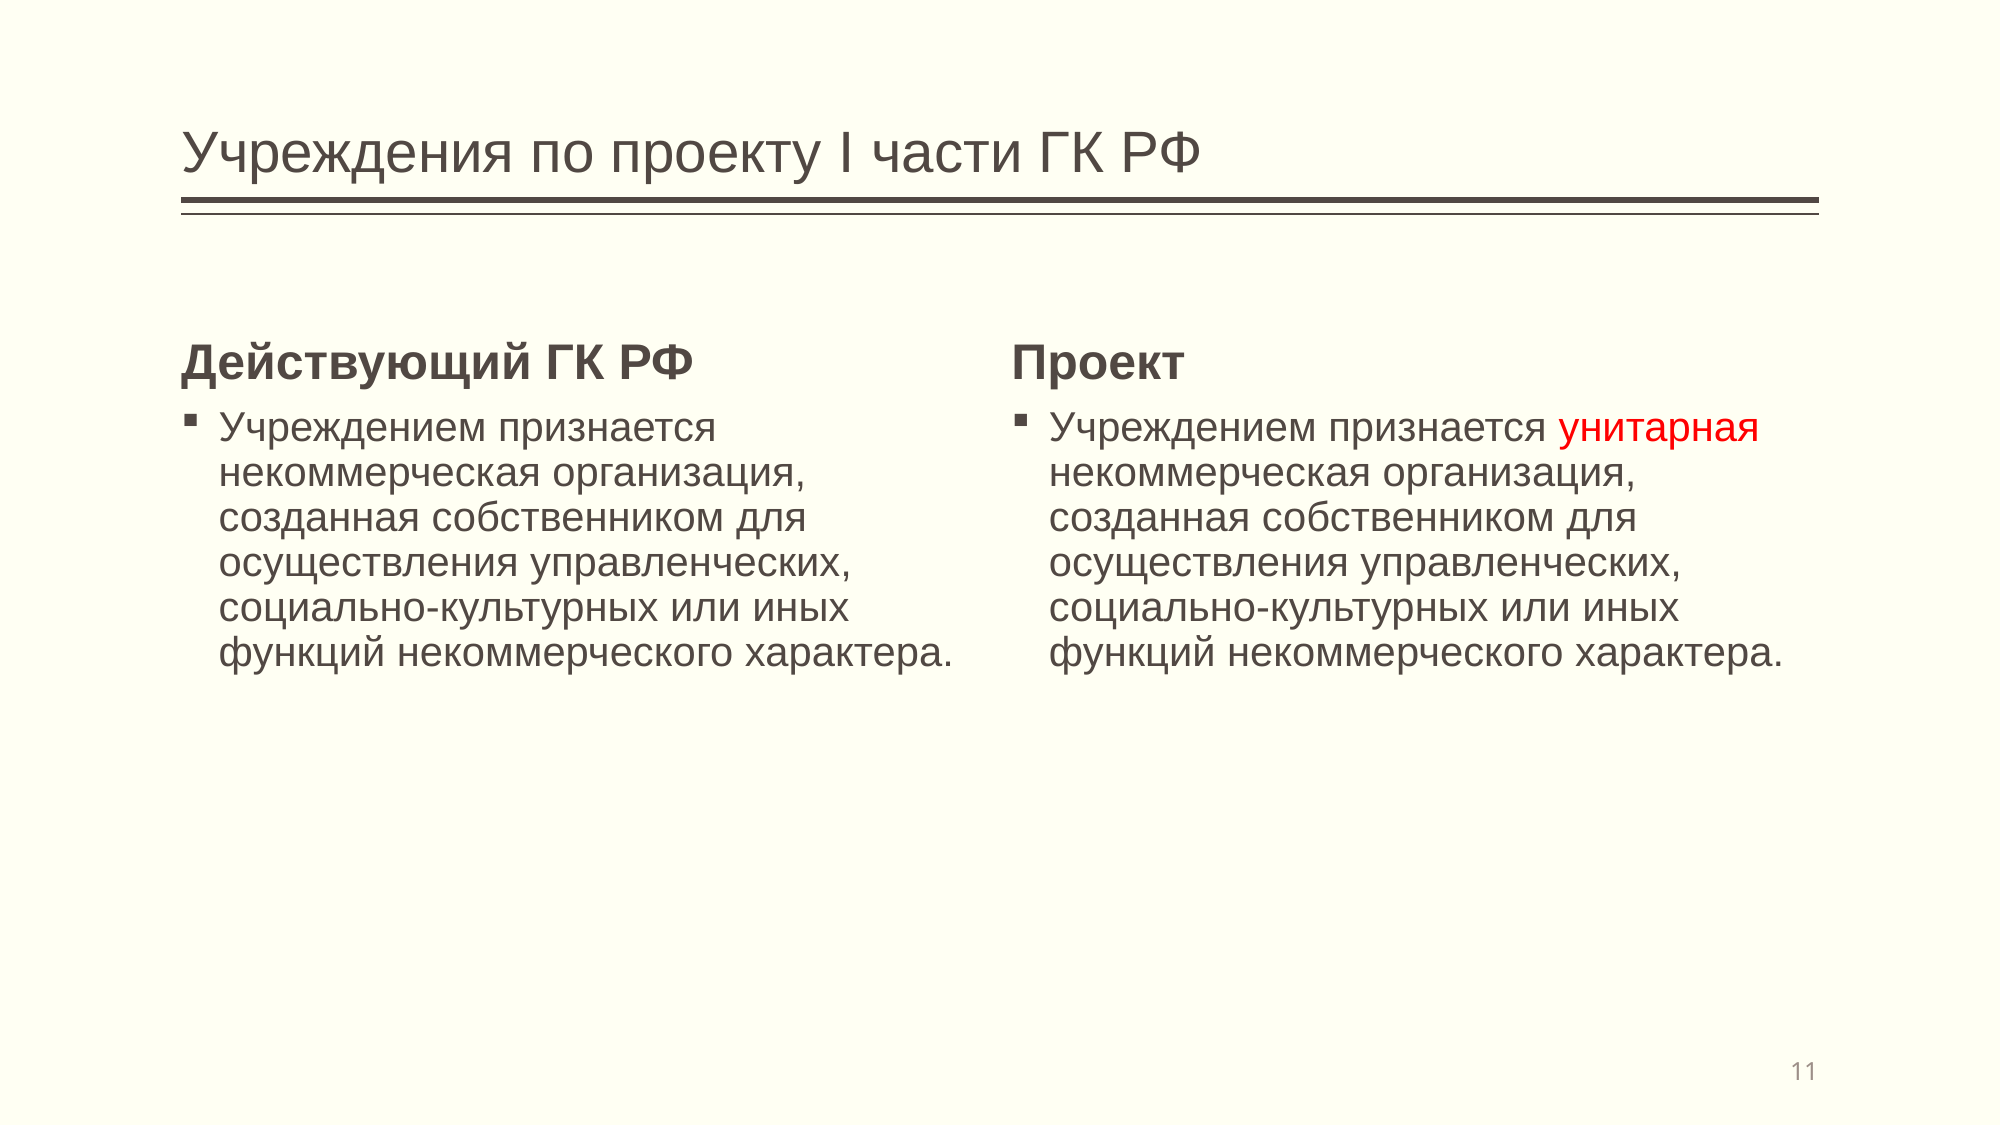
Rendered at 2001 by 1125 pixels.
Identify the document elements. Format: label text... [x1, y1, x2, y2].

list Учреждением признается некоммерческая организация, созданная собственником для осуществления управленческих, социально-культурных или иных функций некоммерческого характера. [181, 397, 989, 1013]
title Учреждения по проекту I части ГК РФ [181, 12, 1819, 193]
list Действующий ГК РФ [181, 262, 989, 397]
list Проект [1011, 262, 1819, 397]
slide_number 11 [1518, 1042, 1819, 1103]
list Учреждением признается унитарная некоммерческая организация, созданная собственником для осуществления управленческих, социально-культурных или иных функций некоммерческого характера. [1011, 397, 1819, 1013]
